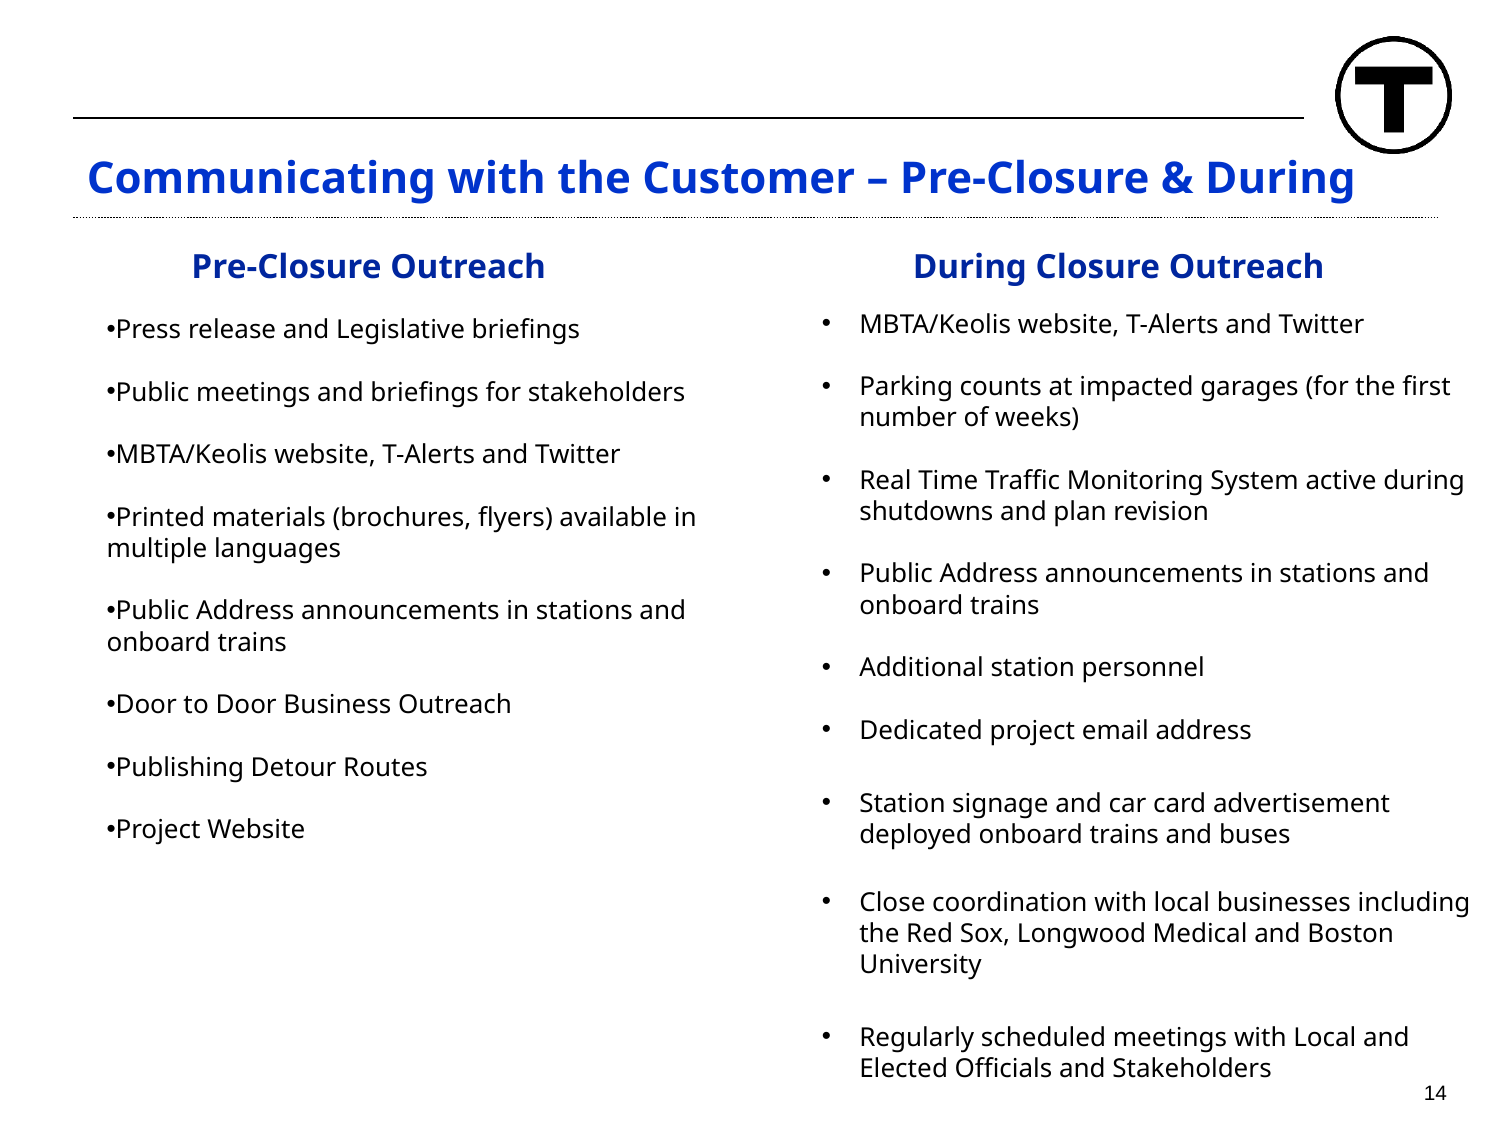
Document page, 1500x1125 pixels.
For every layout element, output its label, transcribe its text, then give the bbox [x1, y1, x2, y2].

text_box MBTA/Keolis website, T-Alerts and Twitter Parking counts at impacted garages (for the first number of weeks) Real Time Traffic Monitoring System active during shutdowns and plan revision Public Address announcements in stations and onboard trains Additional station personnel Dedicated project email address Station signage and car card advertisement deployed onboard trains and buses Close coordination with local businesses including the Red Sox, Longwood Medical and Boston University Regularly scheduled meetings with Local and Elected Officials and Stakeholders [807, 299, 1495, 1125]
picture [1335, 36, 1452, 154]
text_box Communicating with the Customer – Pre-Closure & During [71, 135, 1430, 238]
list Press release and Legislative briefings Public meetings and briefings for stakeholders MBTA/Keolis website, T-Alerts and Twitter Printed materials (brochures, flyers) available in multiple languages Public Address announcements in stations and onboard trains Door to Door Business Outreach Publishing Detour Routes Project Website [91, 305, 755, 1125]
title Pre-Closure Outreach [0, 238, 737, 300]
text_box During Closure Outreach [737, 238, 1500, 300]
